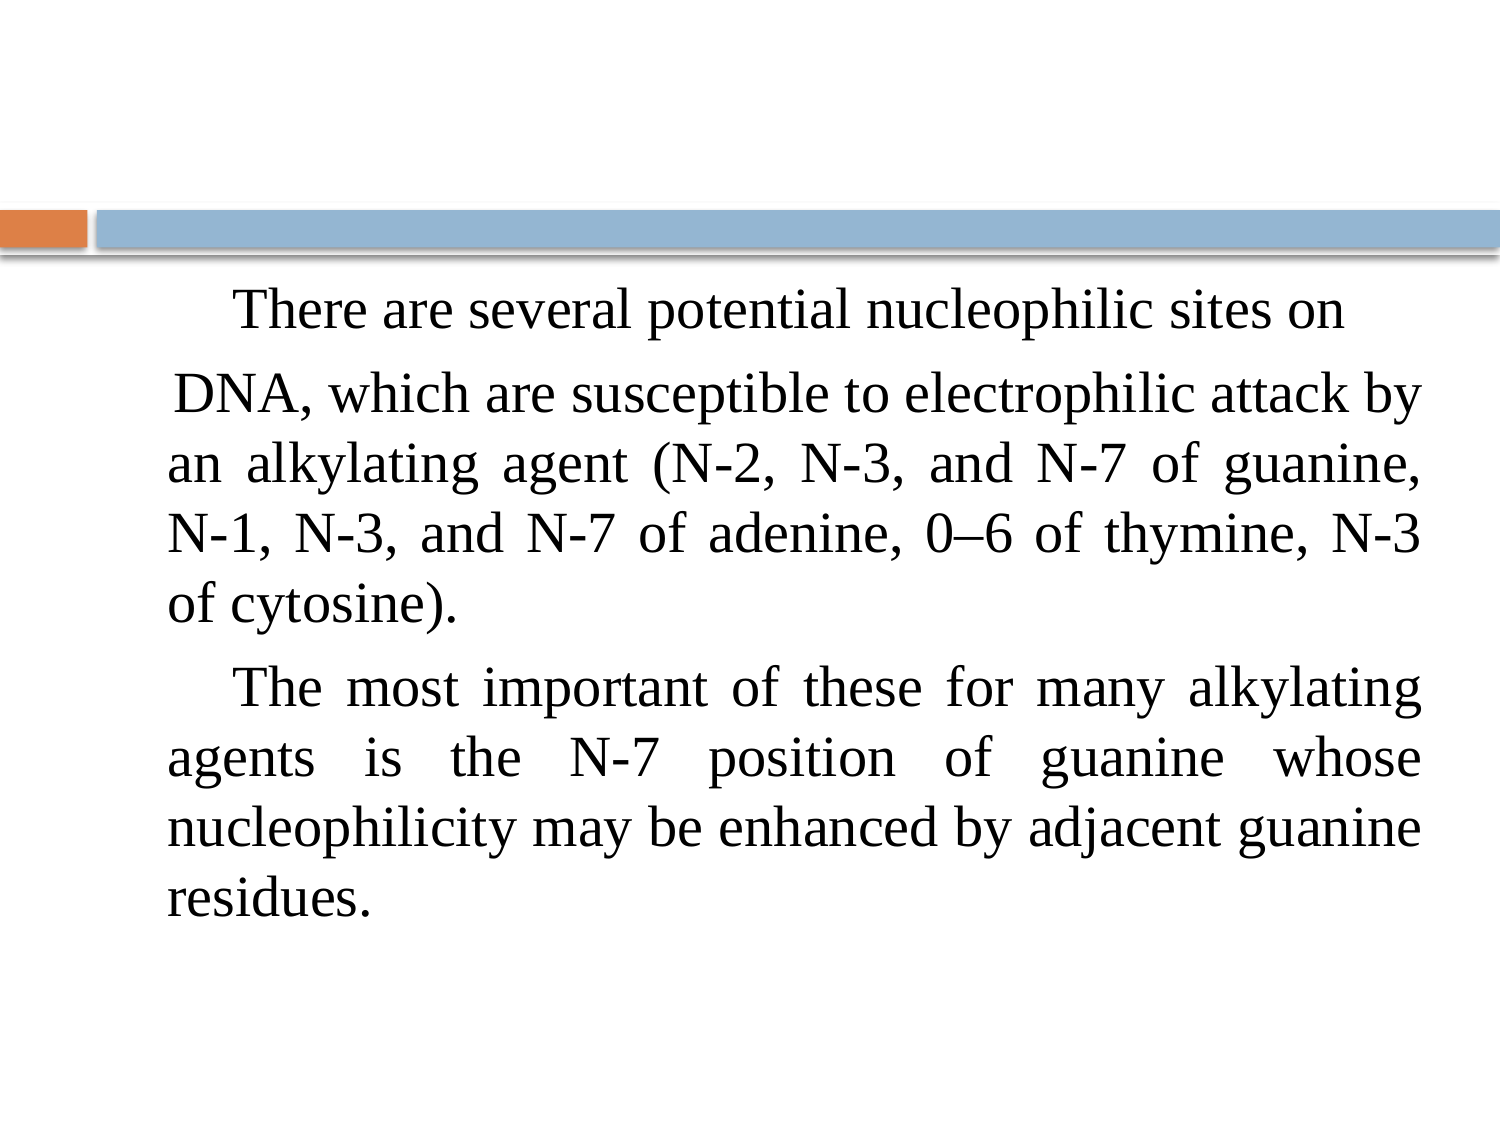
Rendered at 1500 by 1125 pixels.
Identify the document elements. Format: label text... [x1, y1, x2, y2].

list There are several potential nucleophilic sites on DNA, which are susceptible to electrophilic attack by an alkylating agent (N-2, N-3, and N-7 of guanine, N-1, N-3, and N-7 of adenine, 0–6 of thymine, N-3 of cytosine). The most important of these for many alkylating agents is the N-7 position of guanine whose nucleophilicity may be enhanced by adjacent guanine residues. [100, 262, 1438, 1000]
